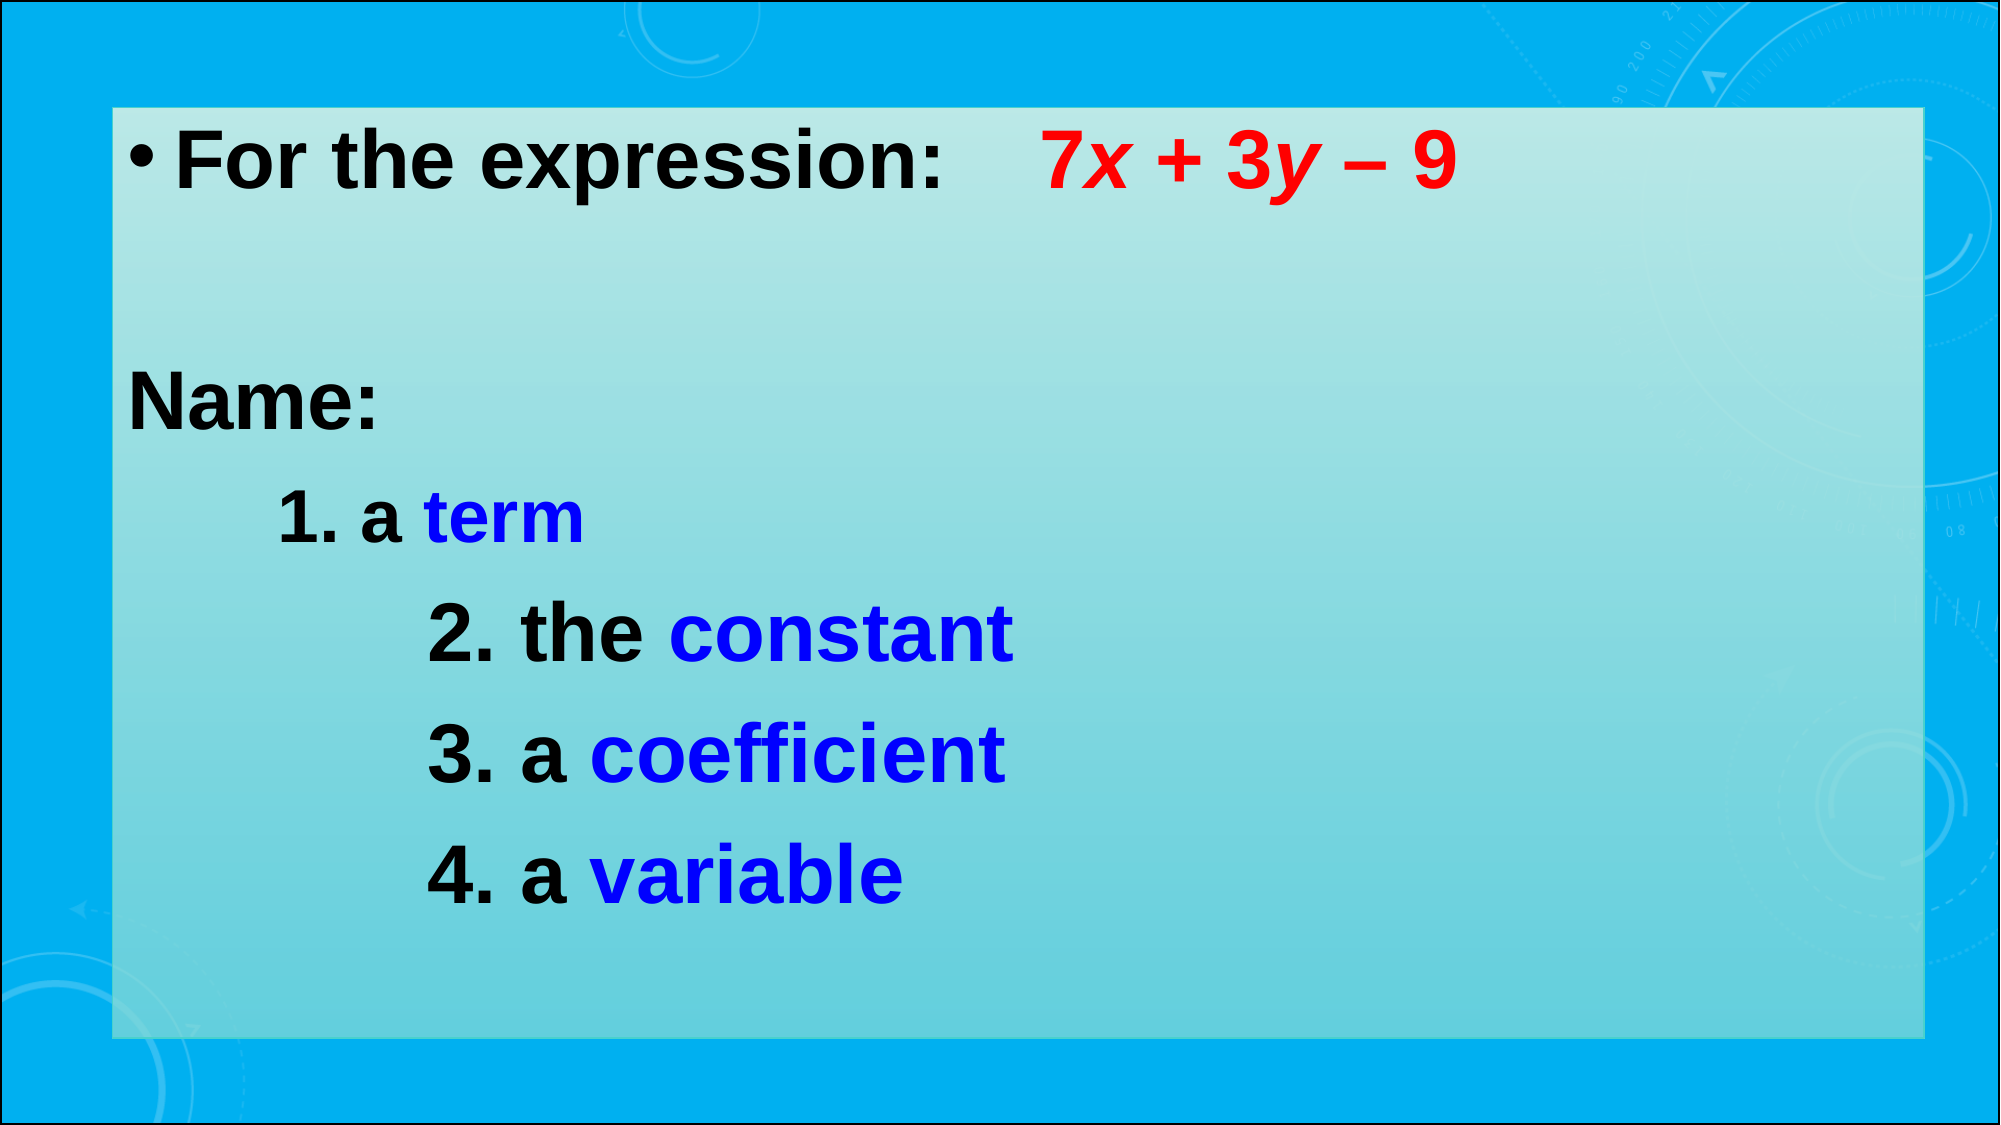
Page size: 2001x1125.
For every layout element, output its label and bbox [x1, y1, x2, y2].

text_box [0, 0, 2000, 1125]
